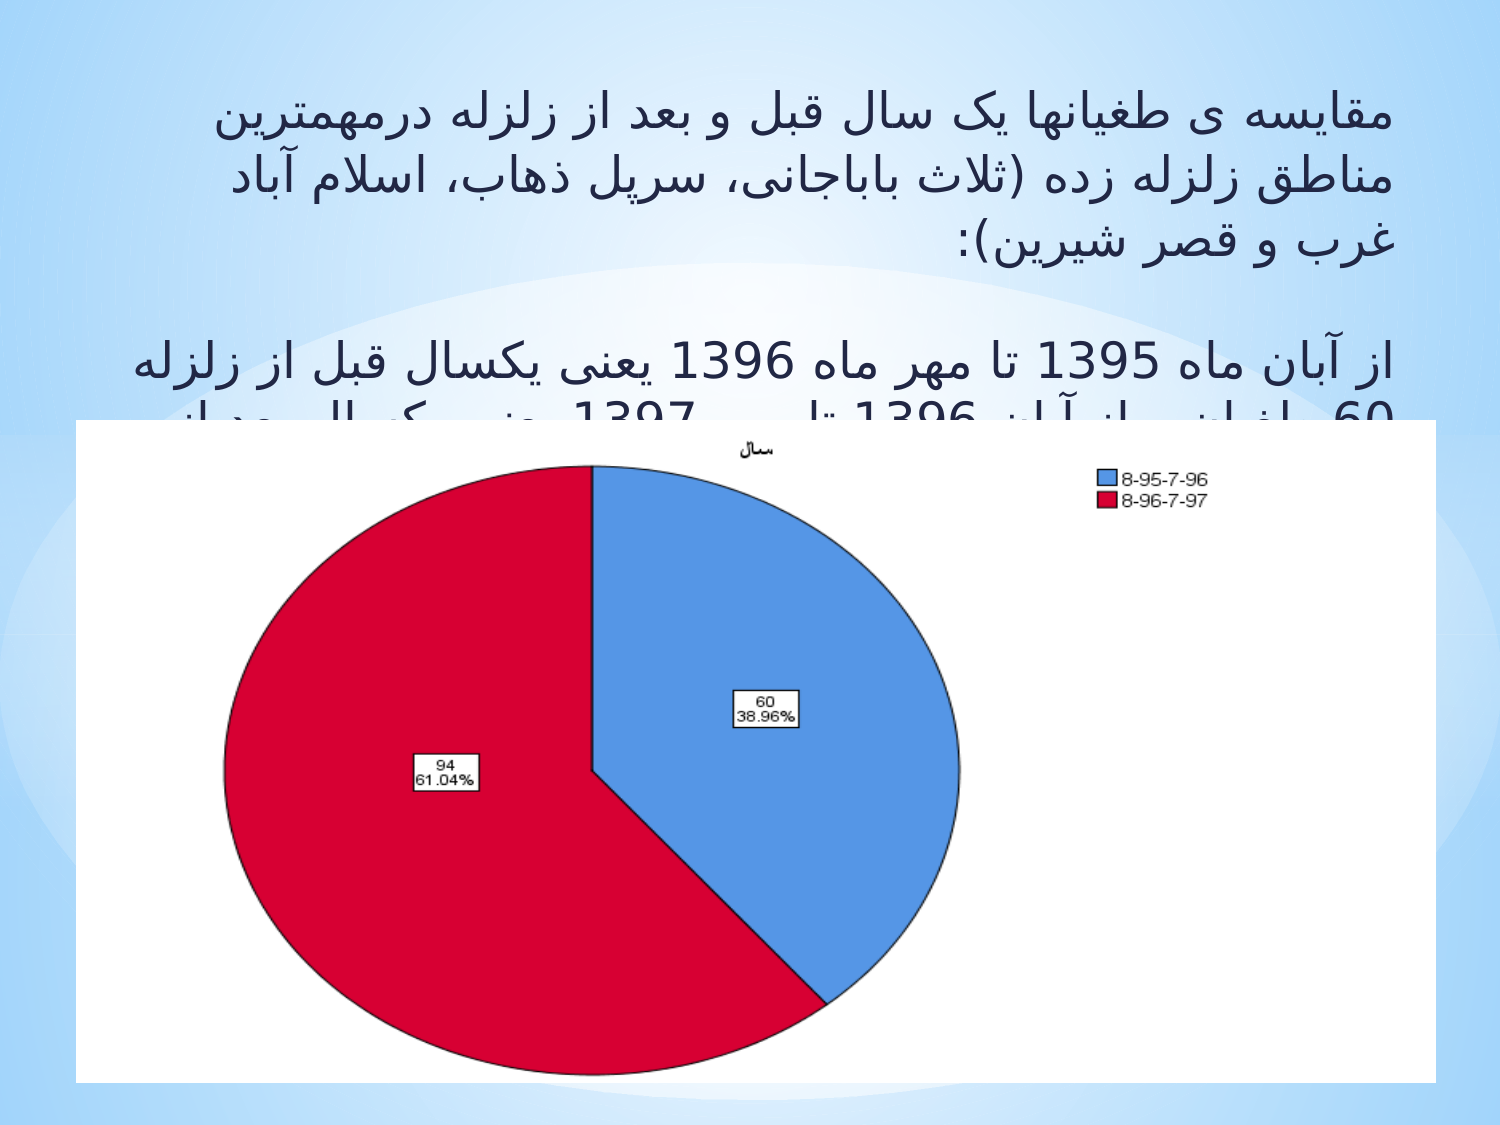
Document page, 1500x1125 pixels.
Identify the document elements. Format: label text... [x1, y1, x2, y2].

subtitle مقایسه ی طغیانها یک سال قبل و بعد از زلزله درمهمترین مناطق زلزله زده (ثلاث باباجانی، سرپل ذهاب، اسلام آباد غرب و قصر شیرین): از آبان ماه 1395 تا مهر ماه 1396 یعنی یکسال قبل از زلزله 60 طغیان و از آبان 1396 تا مهر 1397 یعنی یکسال بعد از زازله 94 طغیان در این مناطق رخداده است. [100, 66, 1412, 418]
picture [76, 420, 1436, 1083]
